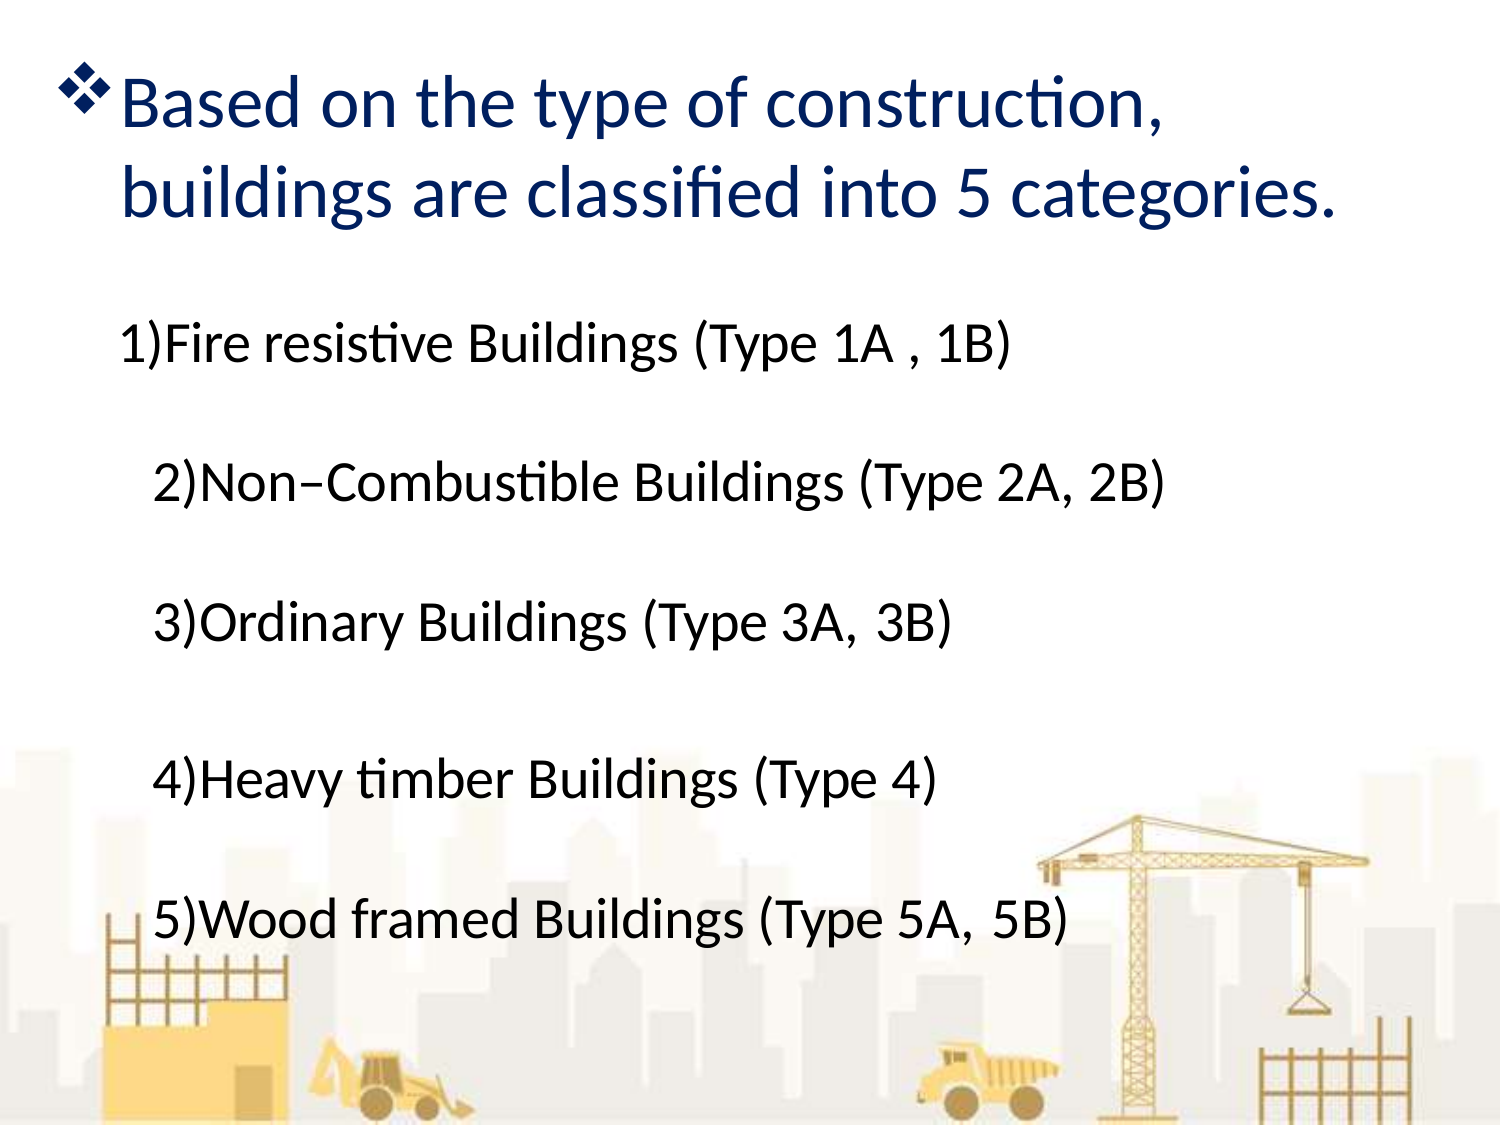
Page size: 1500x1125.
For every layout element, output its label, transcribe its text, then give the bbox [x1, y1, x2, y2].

text_box [0, 0, 1500, 1125]
text_box Based on the type of construction, buildings are classified into 5 categories. Fire resistive Buildings (Type 1A , 1B) 2)Non–Combustible Buildings (Type 2A, 2B) 3)Ordinary Buildings (Type 3A, 3B) 4)Heavy timber Buildings (Type 4) 5)Wood framed Buildings (Type 5A, 5B) [50, 50, 1348, 950]
